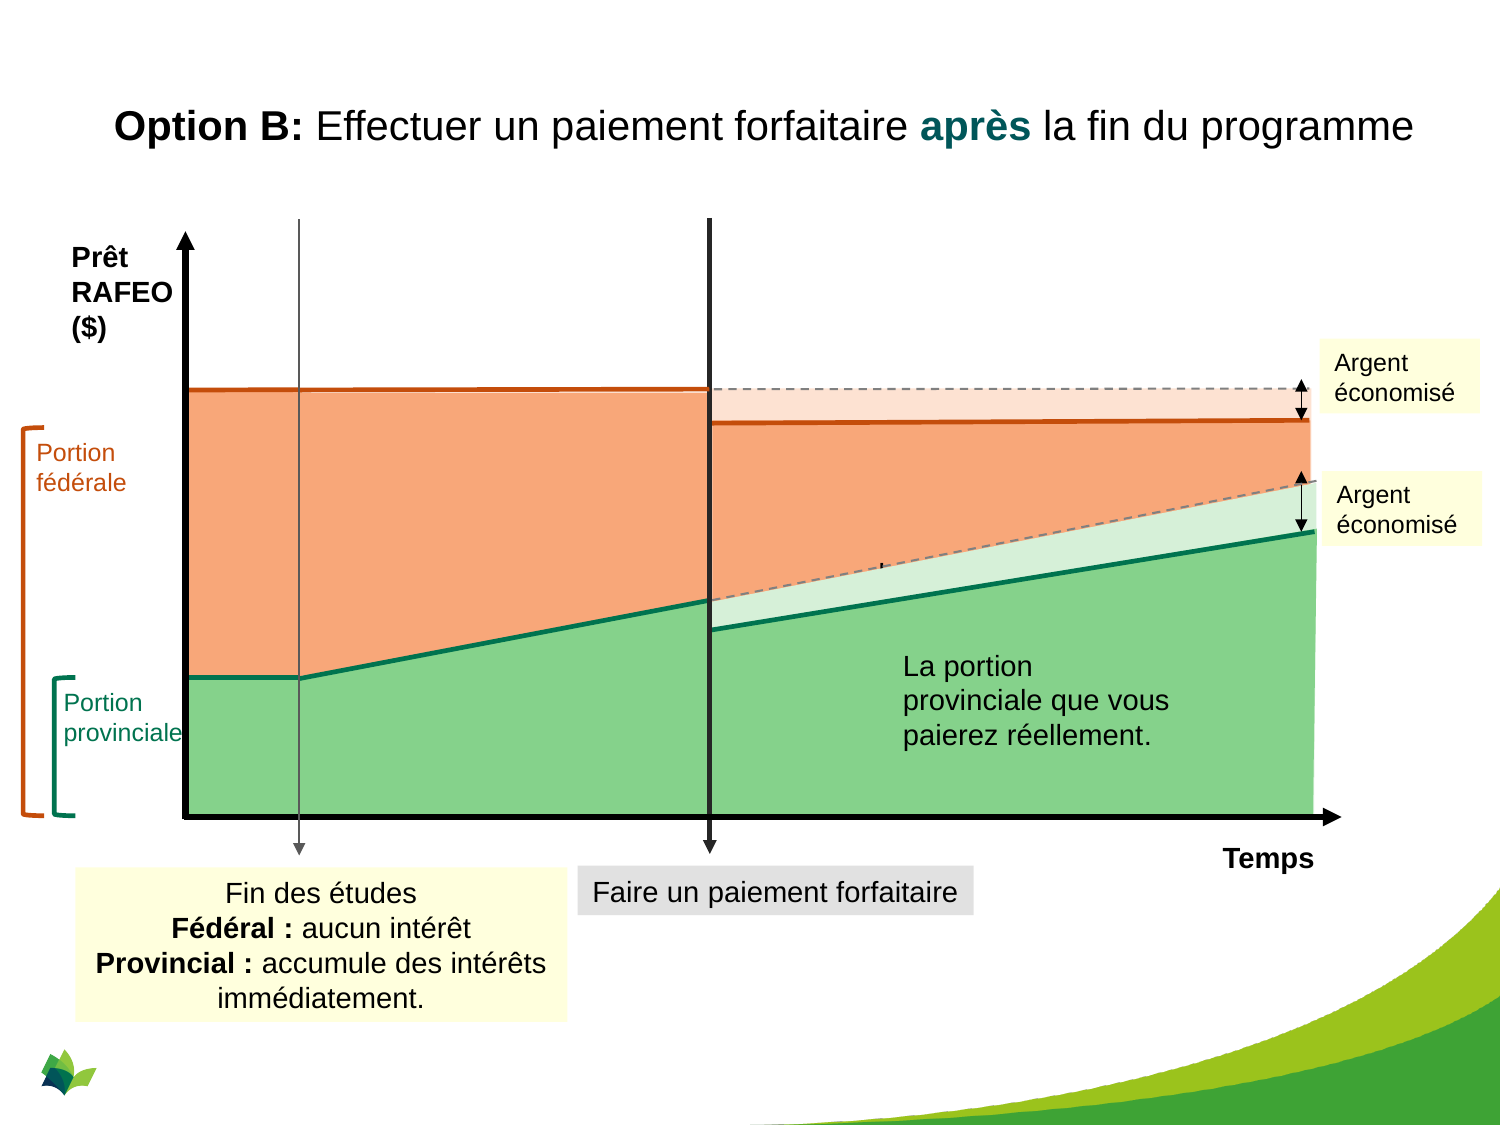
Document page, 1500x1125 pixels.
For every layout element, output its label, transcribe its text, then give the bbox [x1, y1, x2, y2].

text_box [711, 480, 1319, 601]
text_box Fin des études Fédéral : aucun intérêt Provincial : accumule des intérêts immédiatement. [75, 891, 568, 1022]
text_box Argent économisé [1367, 338, 1480, 414]
text_box [22, 504, 45, 817]
picture [0, 299, 1500, 1125]
text_box Faire un paiement forfaitaire [577, 891, 974, 916]
text_box Portion fédérale [21, 429, 51, 504]
text_box Argent économisé [1367, 471, 1483, 546]
list Option B: Effectuer un paiement forfaitaire après la fin du programme [41, 91, 1459, 246]
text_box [56, 230, 1362, 883]
